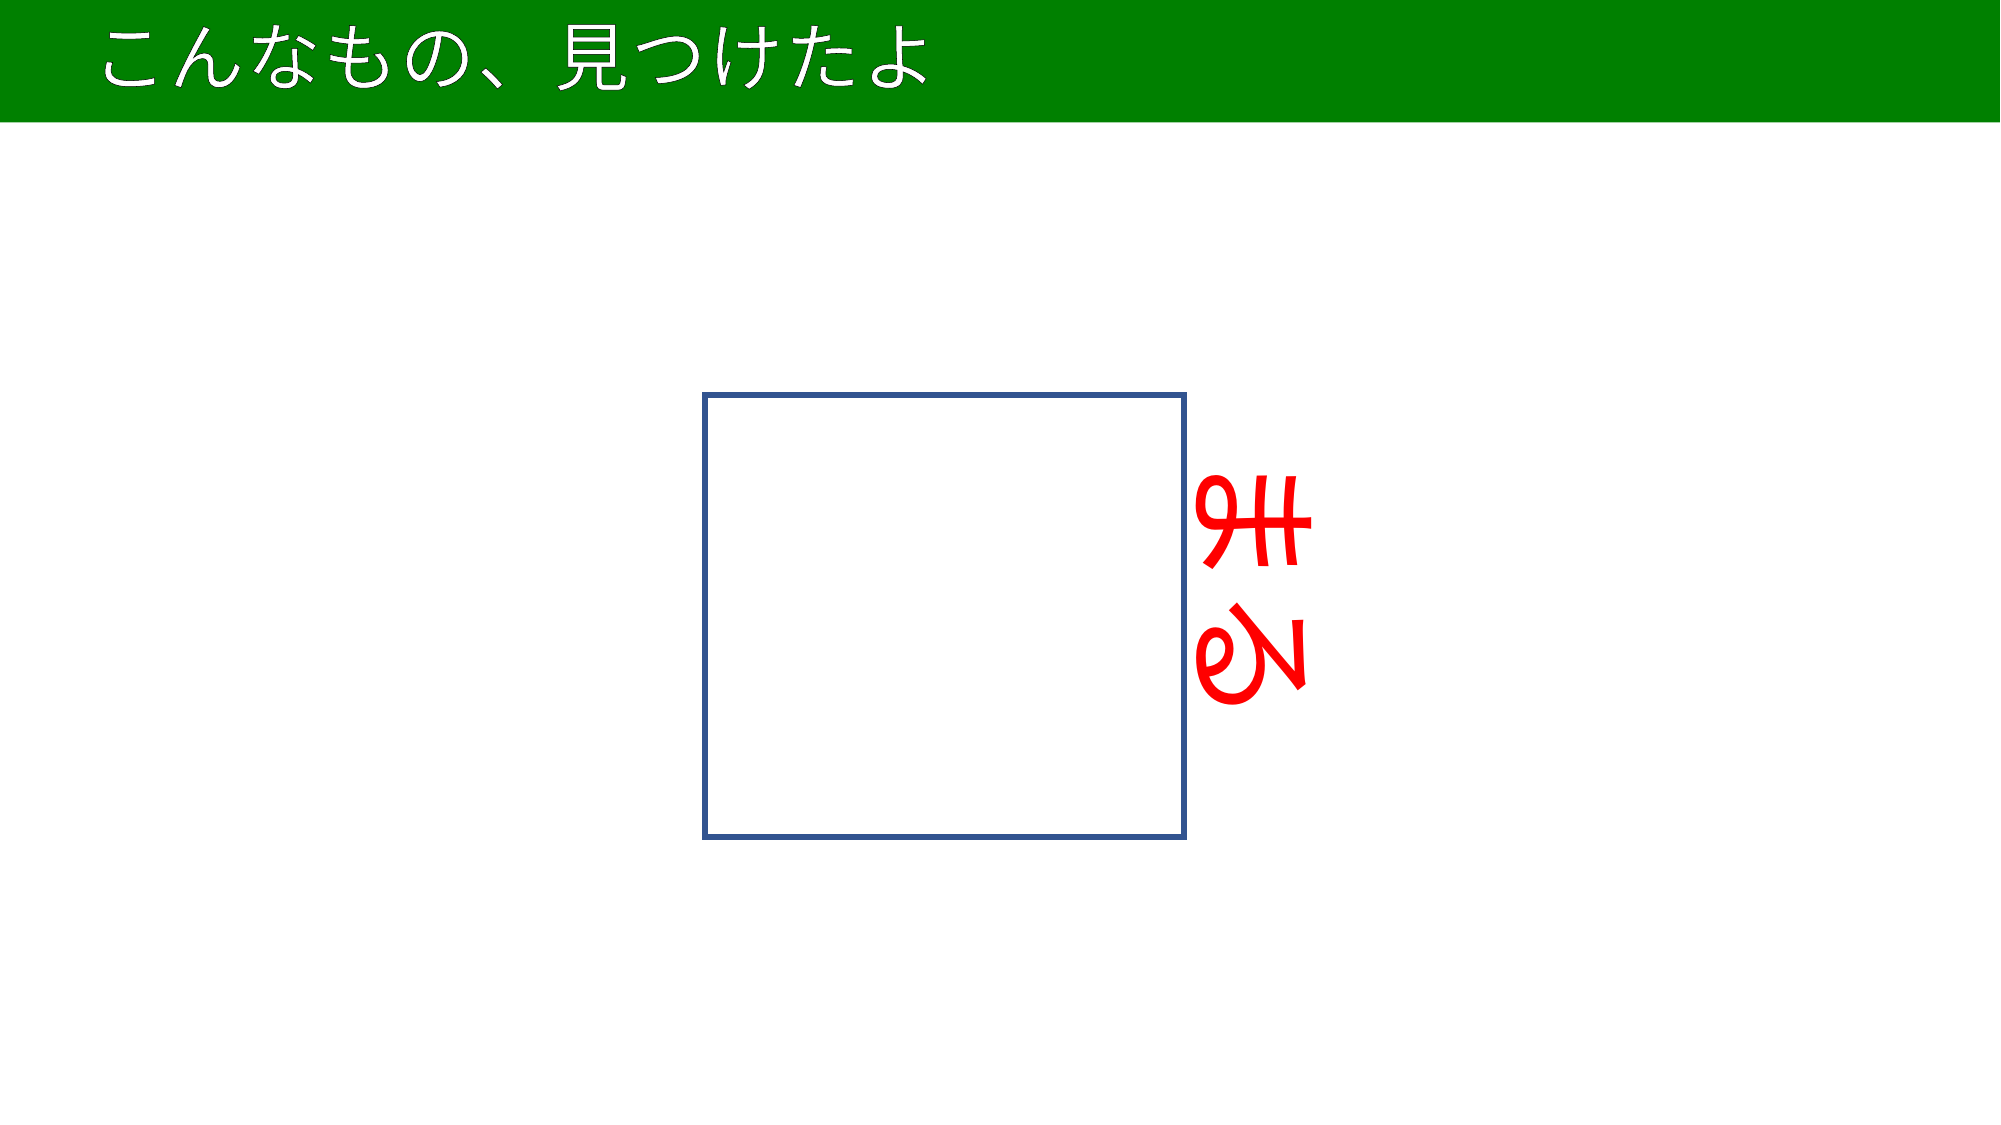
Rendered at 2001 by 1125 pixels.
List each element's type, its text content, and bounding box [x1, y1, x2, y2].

text_box まる [1240, 435, 1348, 922]
slide_number 68 [1712, 0, 2000, 123]
text_box 丸 [704, 375, 1240, 1125]
text_box [704, 394, 1185, 838]
title こんなもの、見つけたよ [0, 0, 1712, 123]
